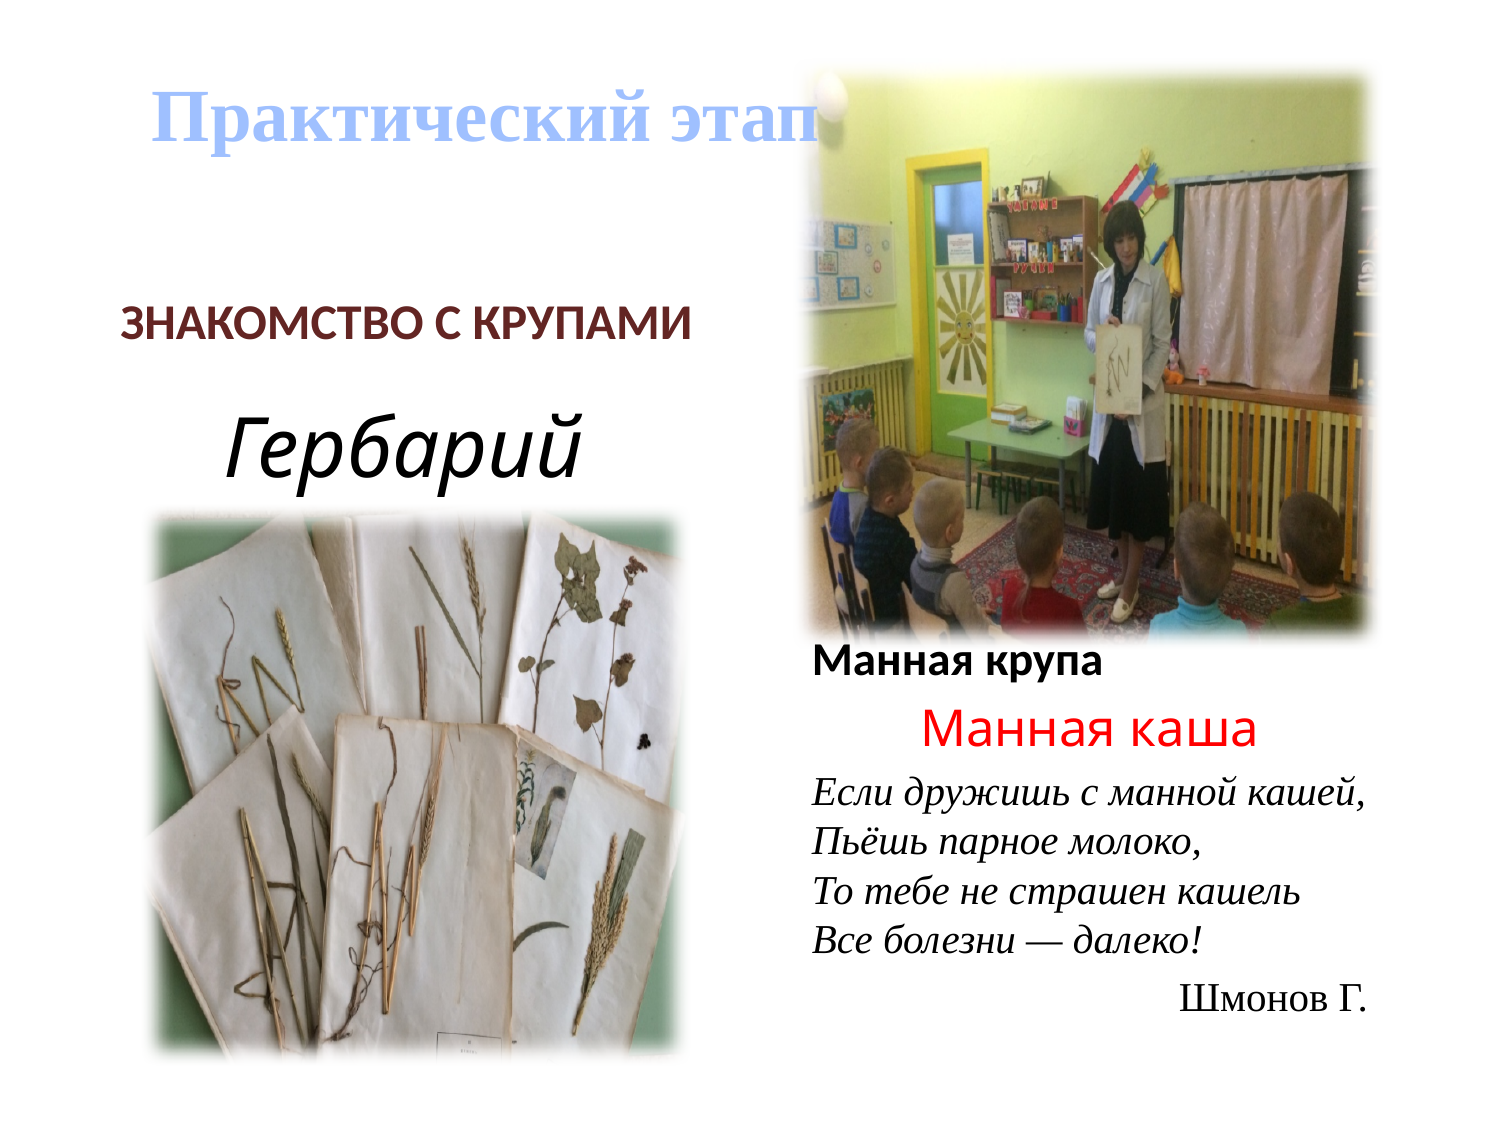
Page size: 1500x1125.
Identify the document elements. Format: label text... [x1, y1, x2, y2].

list Гербарий [70, 386, 738, 973]
text_box Практический этап [81, 58, 791, 164]
picture [140, 503, 692, 1067]
list Манная крупа Манная каша Если дружишь с манной кашей, Пьёшь парное молоко, То тебе не страшен кашель Все болезни — далеко! Шмонов Г. [796, 656, 1383, 1032]
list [793, 58, 1383, 650]
list ЗНАКОМСТВО С КРУПАМИ [75, 251, 738, 357]
